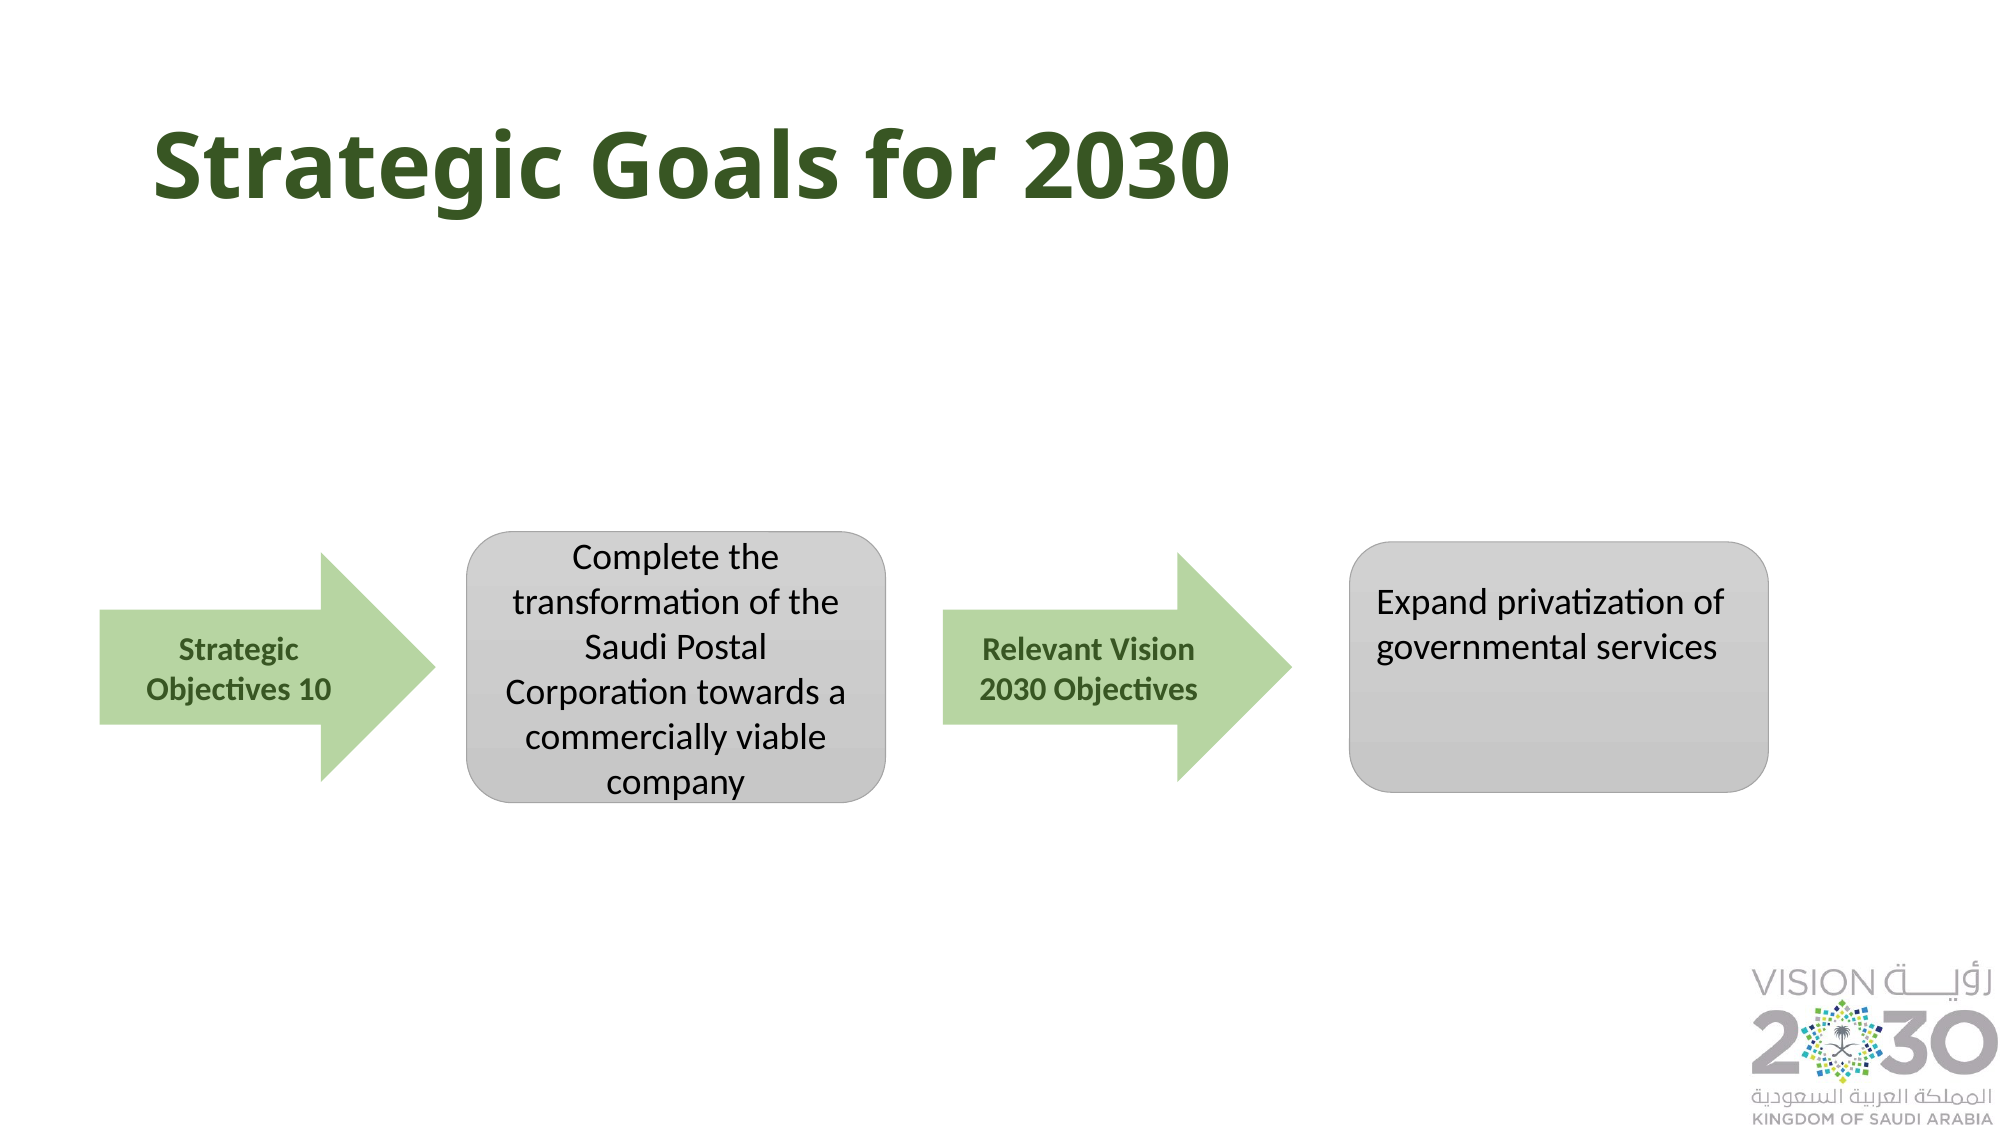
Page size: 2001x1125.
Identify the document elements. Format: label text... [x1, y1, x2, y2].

text_box Strategic Objectives 10 [99, 552, 436, 783]
title Strategic Goals for 2030 [137, 59, 1863, 278]
text_box Complete the transformation of the Saudi Postal Corporation towards a commercially viable company [466, 531, 887, 804]
text_box Relevant Vision 2030 Objectives [942, 552, 1293, 783]
picture [1749, 960, 2000, 1125]
text_box Expand privatization of governmental services [1348, 541, 1769, 793]
